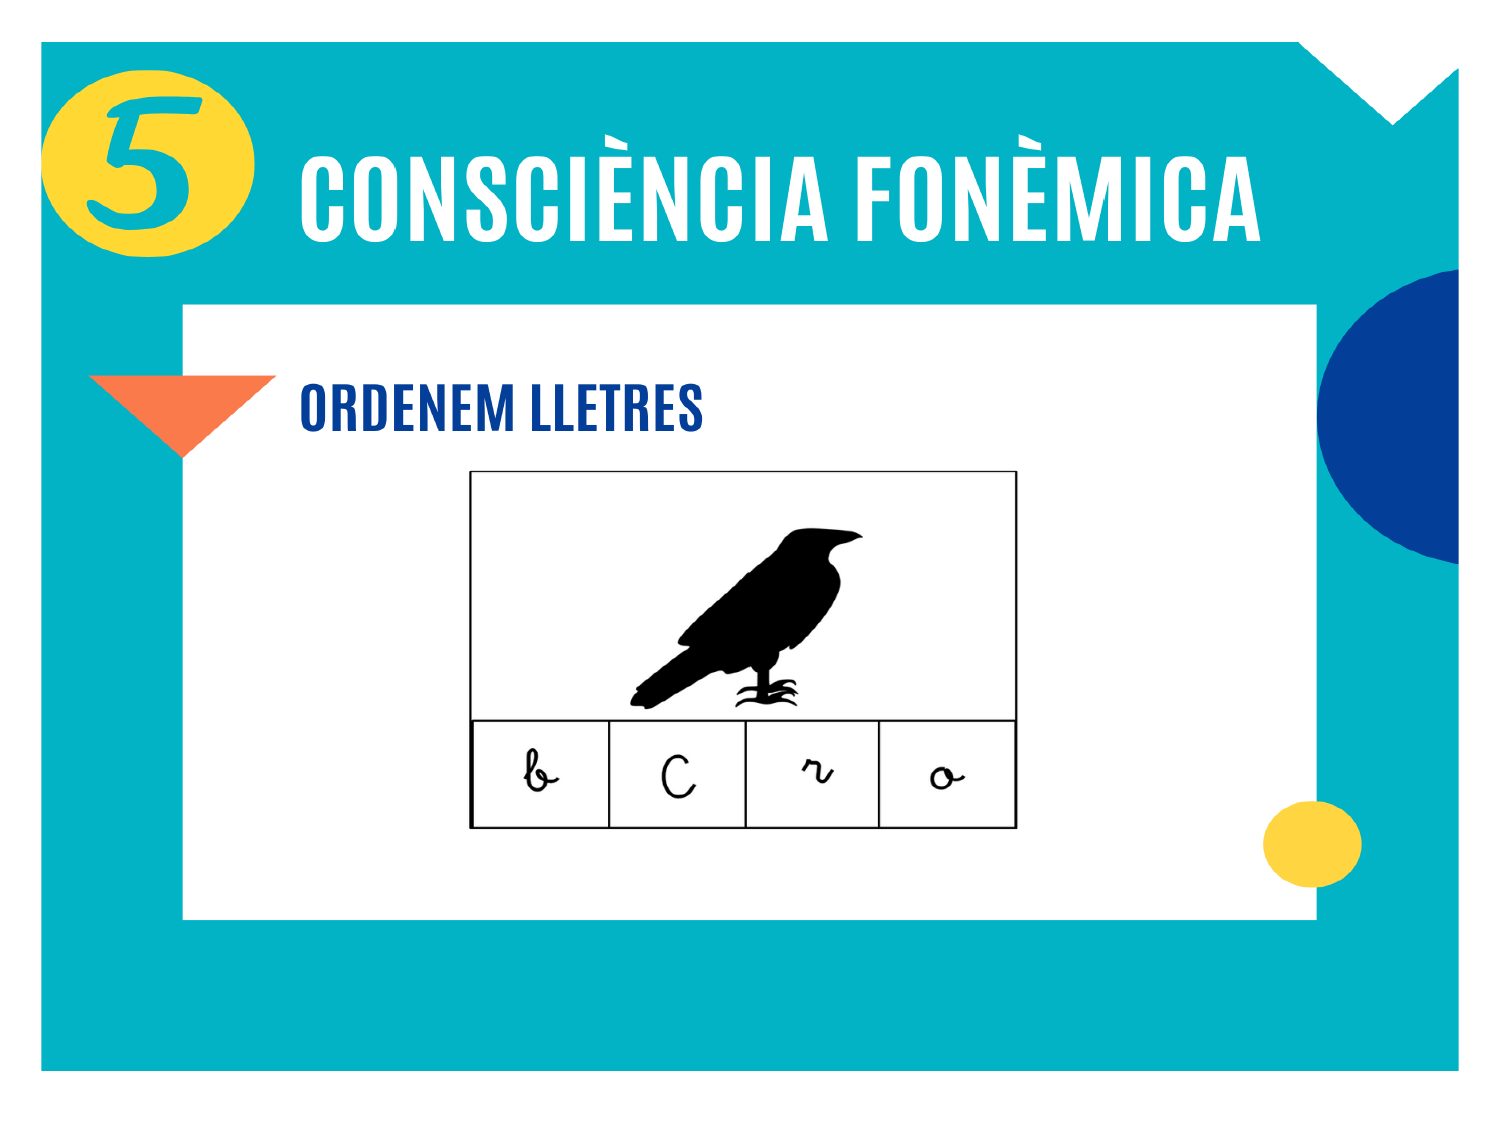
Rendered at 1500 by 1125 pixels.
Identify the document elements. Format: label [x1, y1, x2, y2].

picture [41, 42, 1459, 1071]
